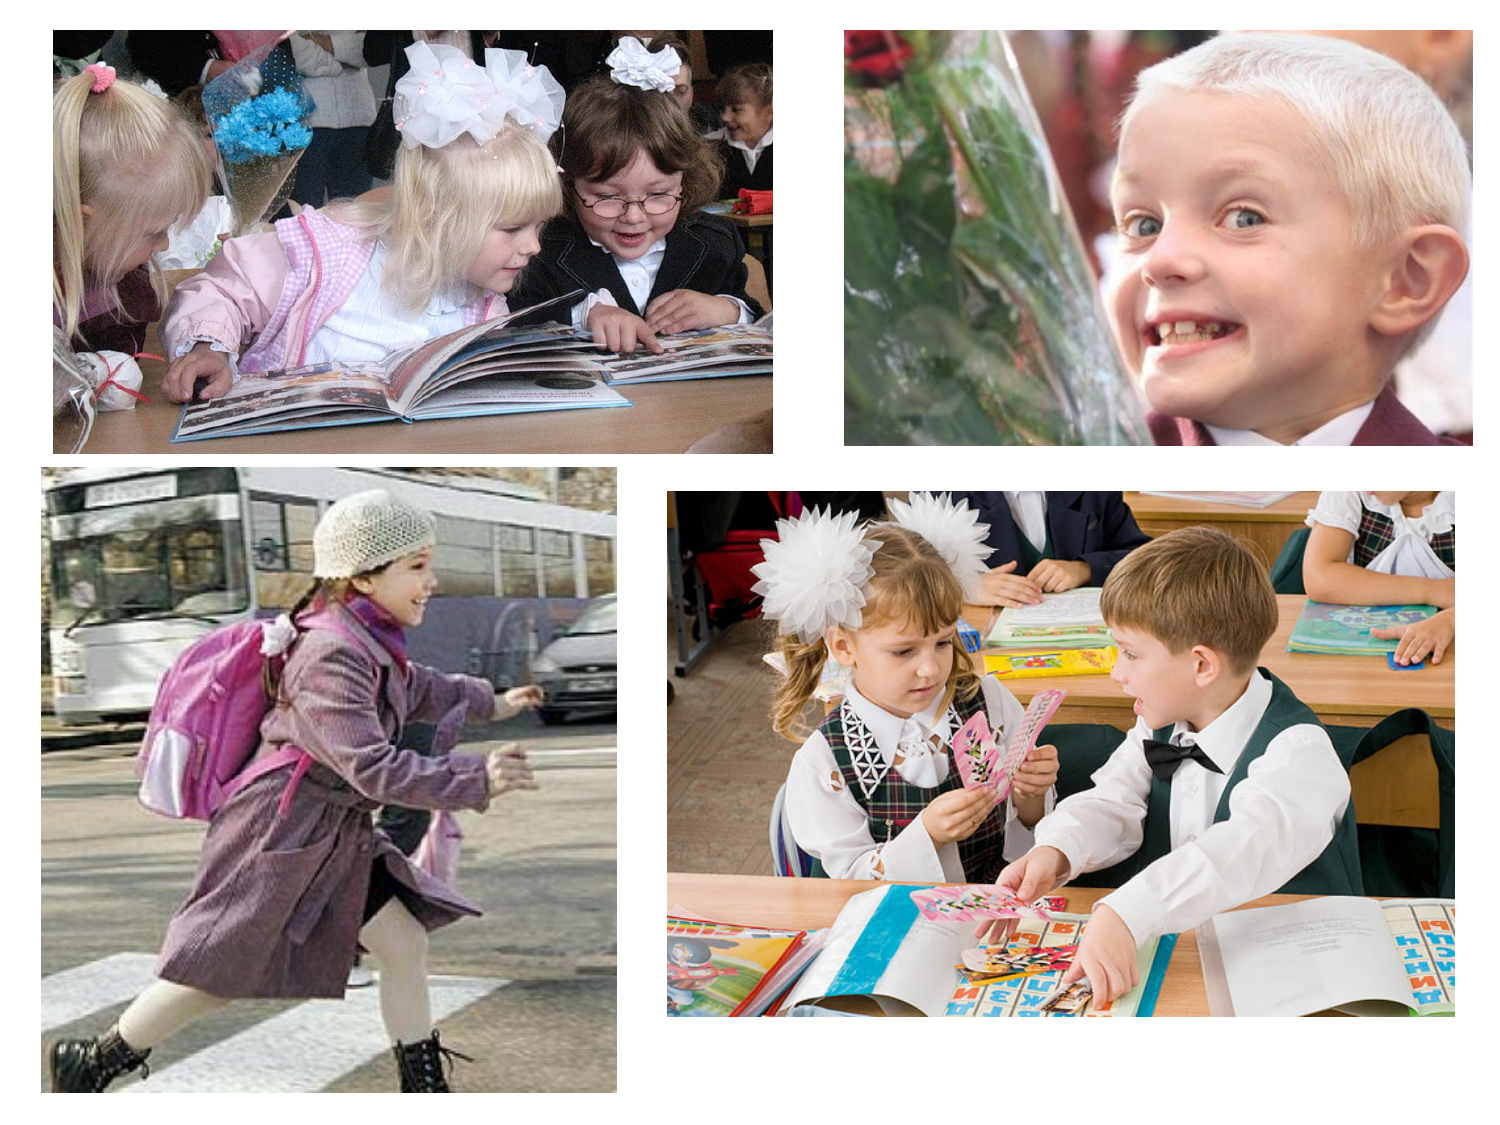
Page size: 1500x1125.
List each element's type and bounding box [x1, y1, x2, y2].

picture [40, 467, 617, 1094]
picture [844, 30, 1473, 446]
picture [666, 491, 1456, 1017]
picture [52, 30, 773, 454]
